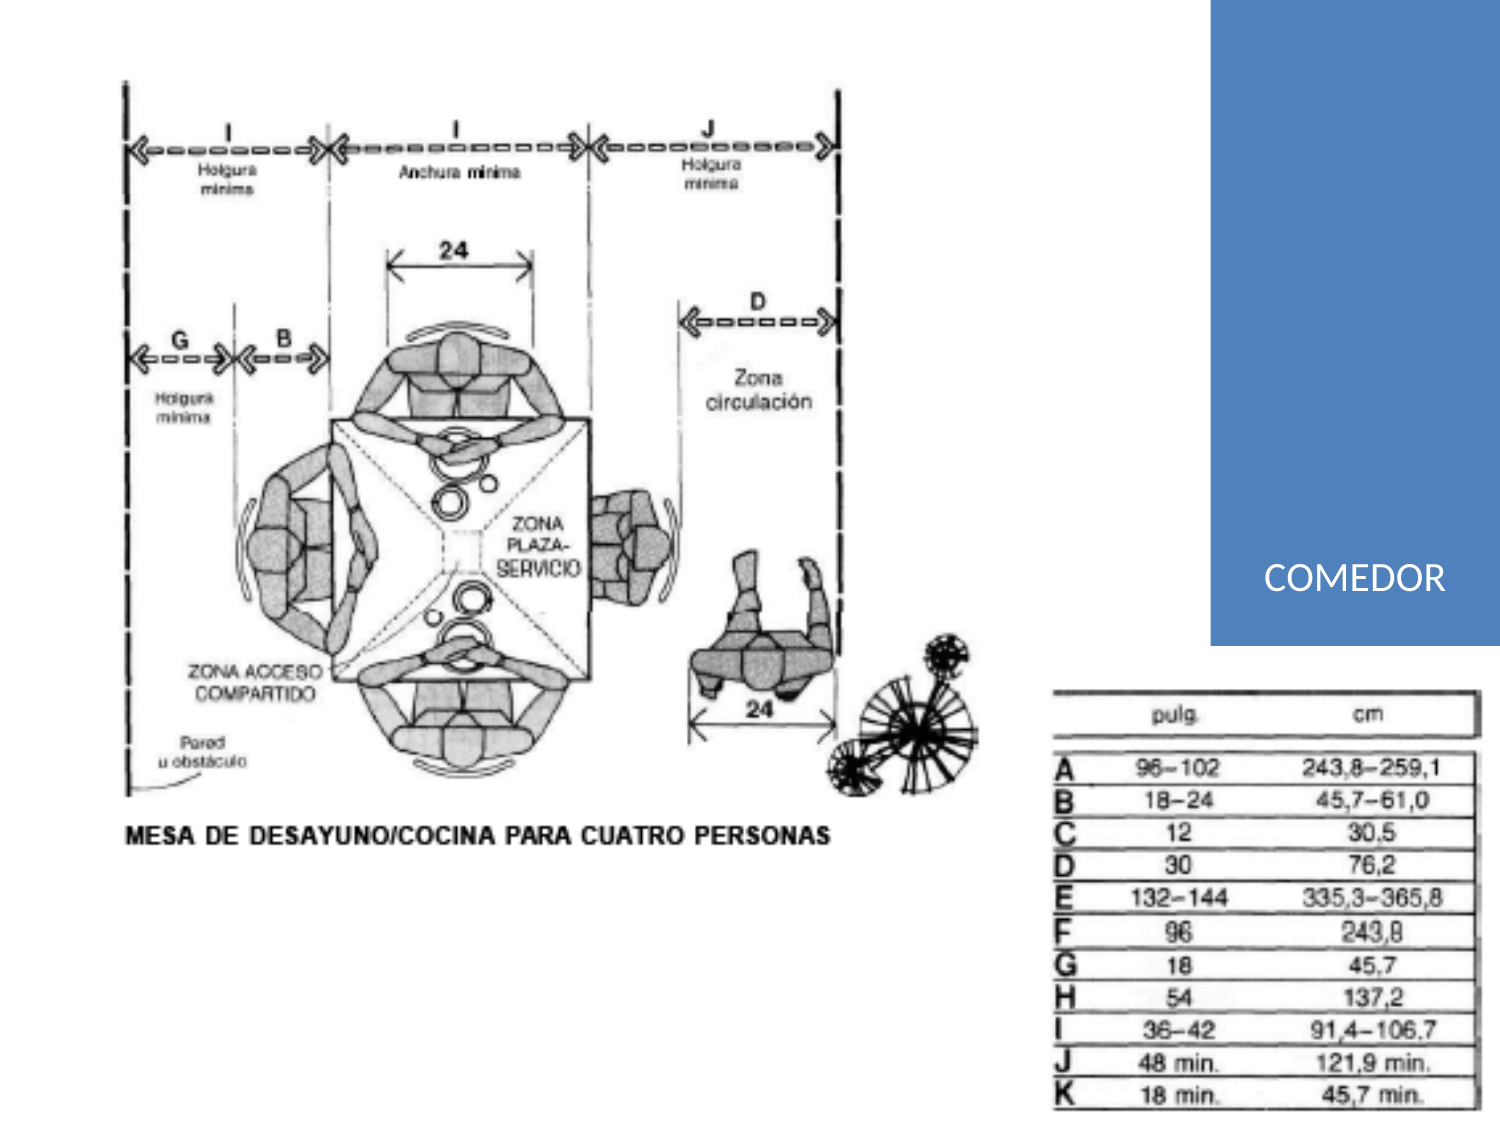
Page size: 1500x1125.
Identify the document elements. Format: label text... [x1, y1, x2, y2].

picture [1021, 646, 1500, 1125]
picture [88, 77, 989, 858]
title COMEDOR [1210, 0, 1500, 646]
